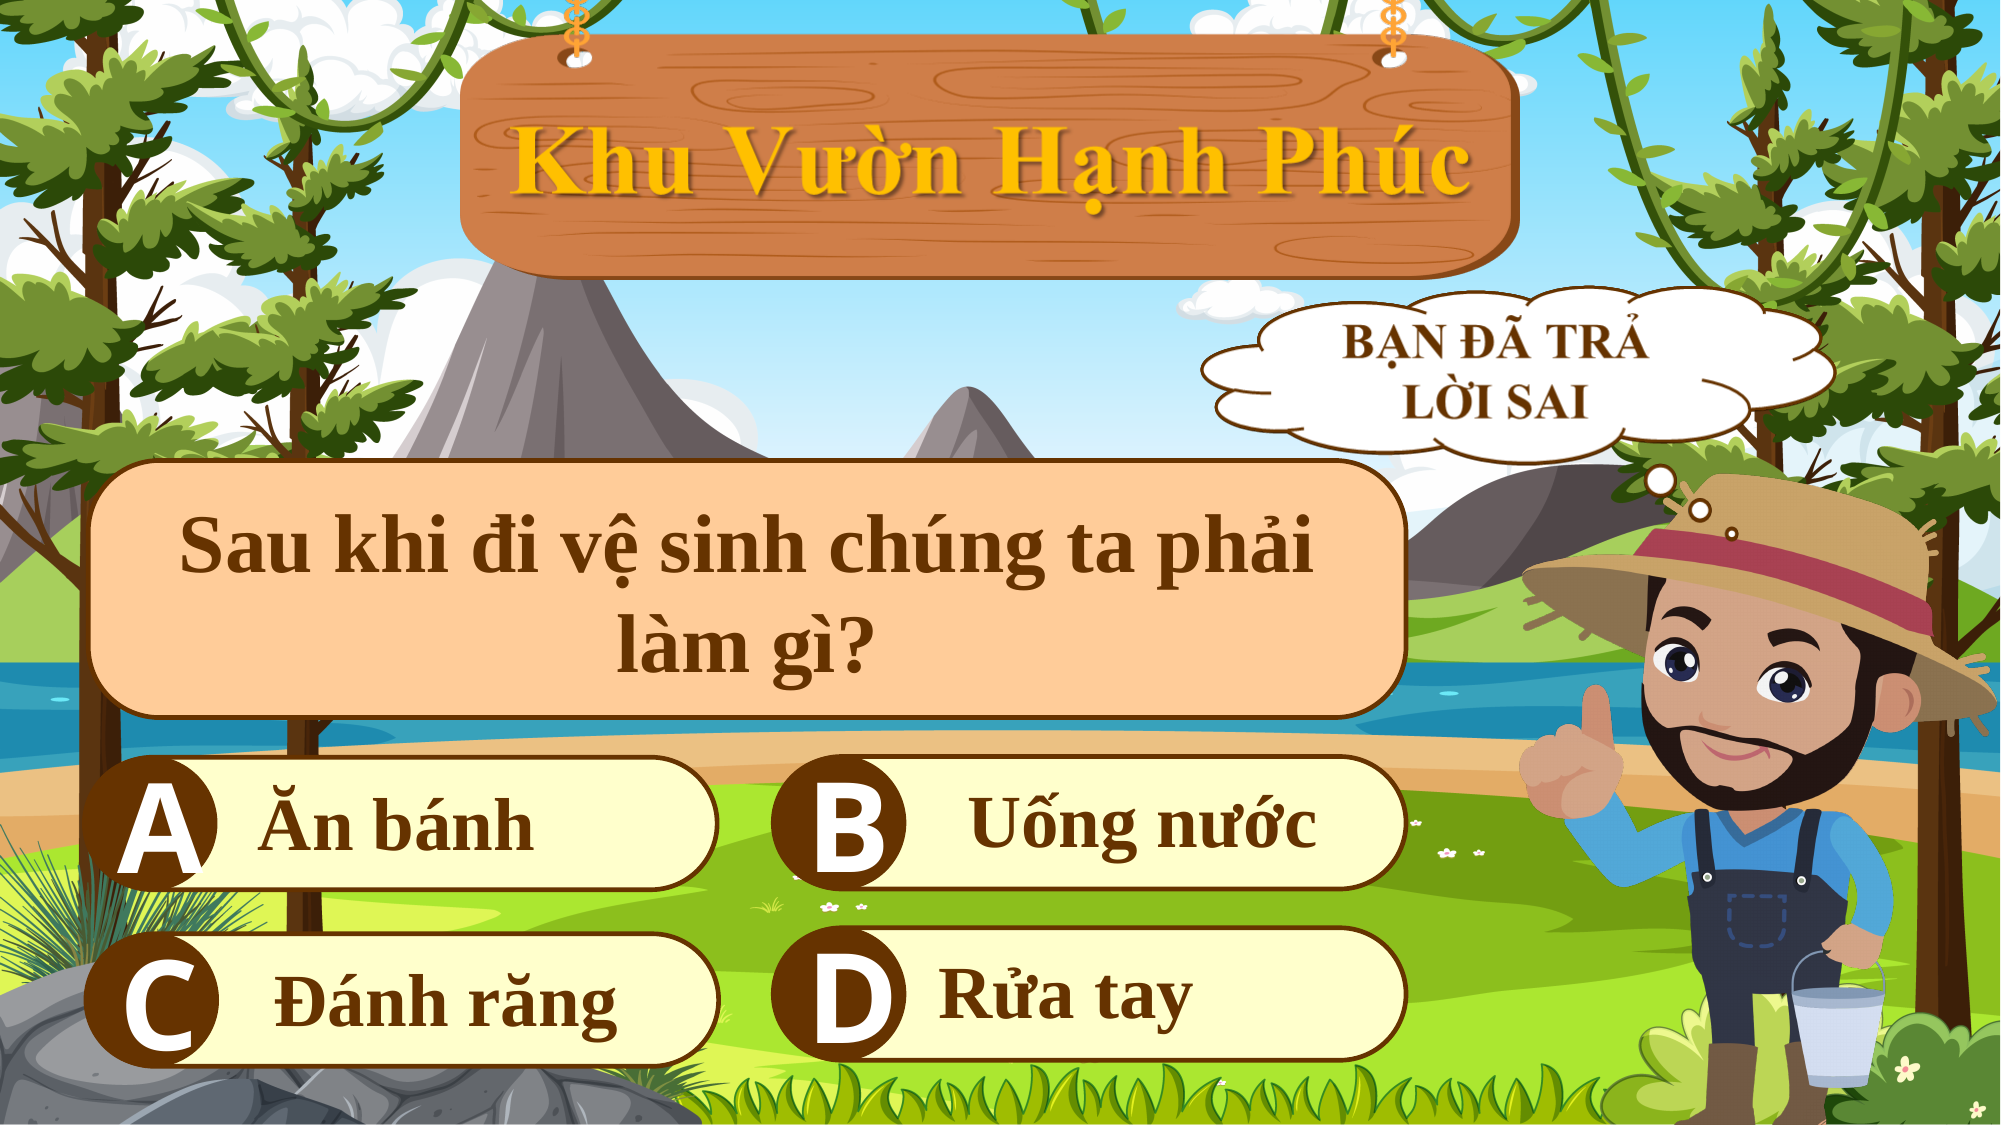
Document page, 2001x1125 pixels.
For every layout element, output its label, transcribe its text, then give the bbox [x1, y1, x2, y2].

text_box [84, 933, 723, 1067]
text_box [1514, 473, 2000, 1125]
text_box Sau khi đi vệ sinh chúng ta phải làm gì? [86, 458, 1408, 720]
picture [0, 0, 2001, 1125]
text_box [772, 927, 1461, 1061]
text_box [83, 756, 718, 891]
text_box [771, 755, 1416, 890]
